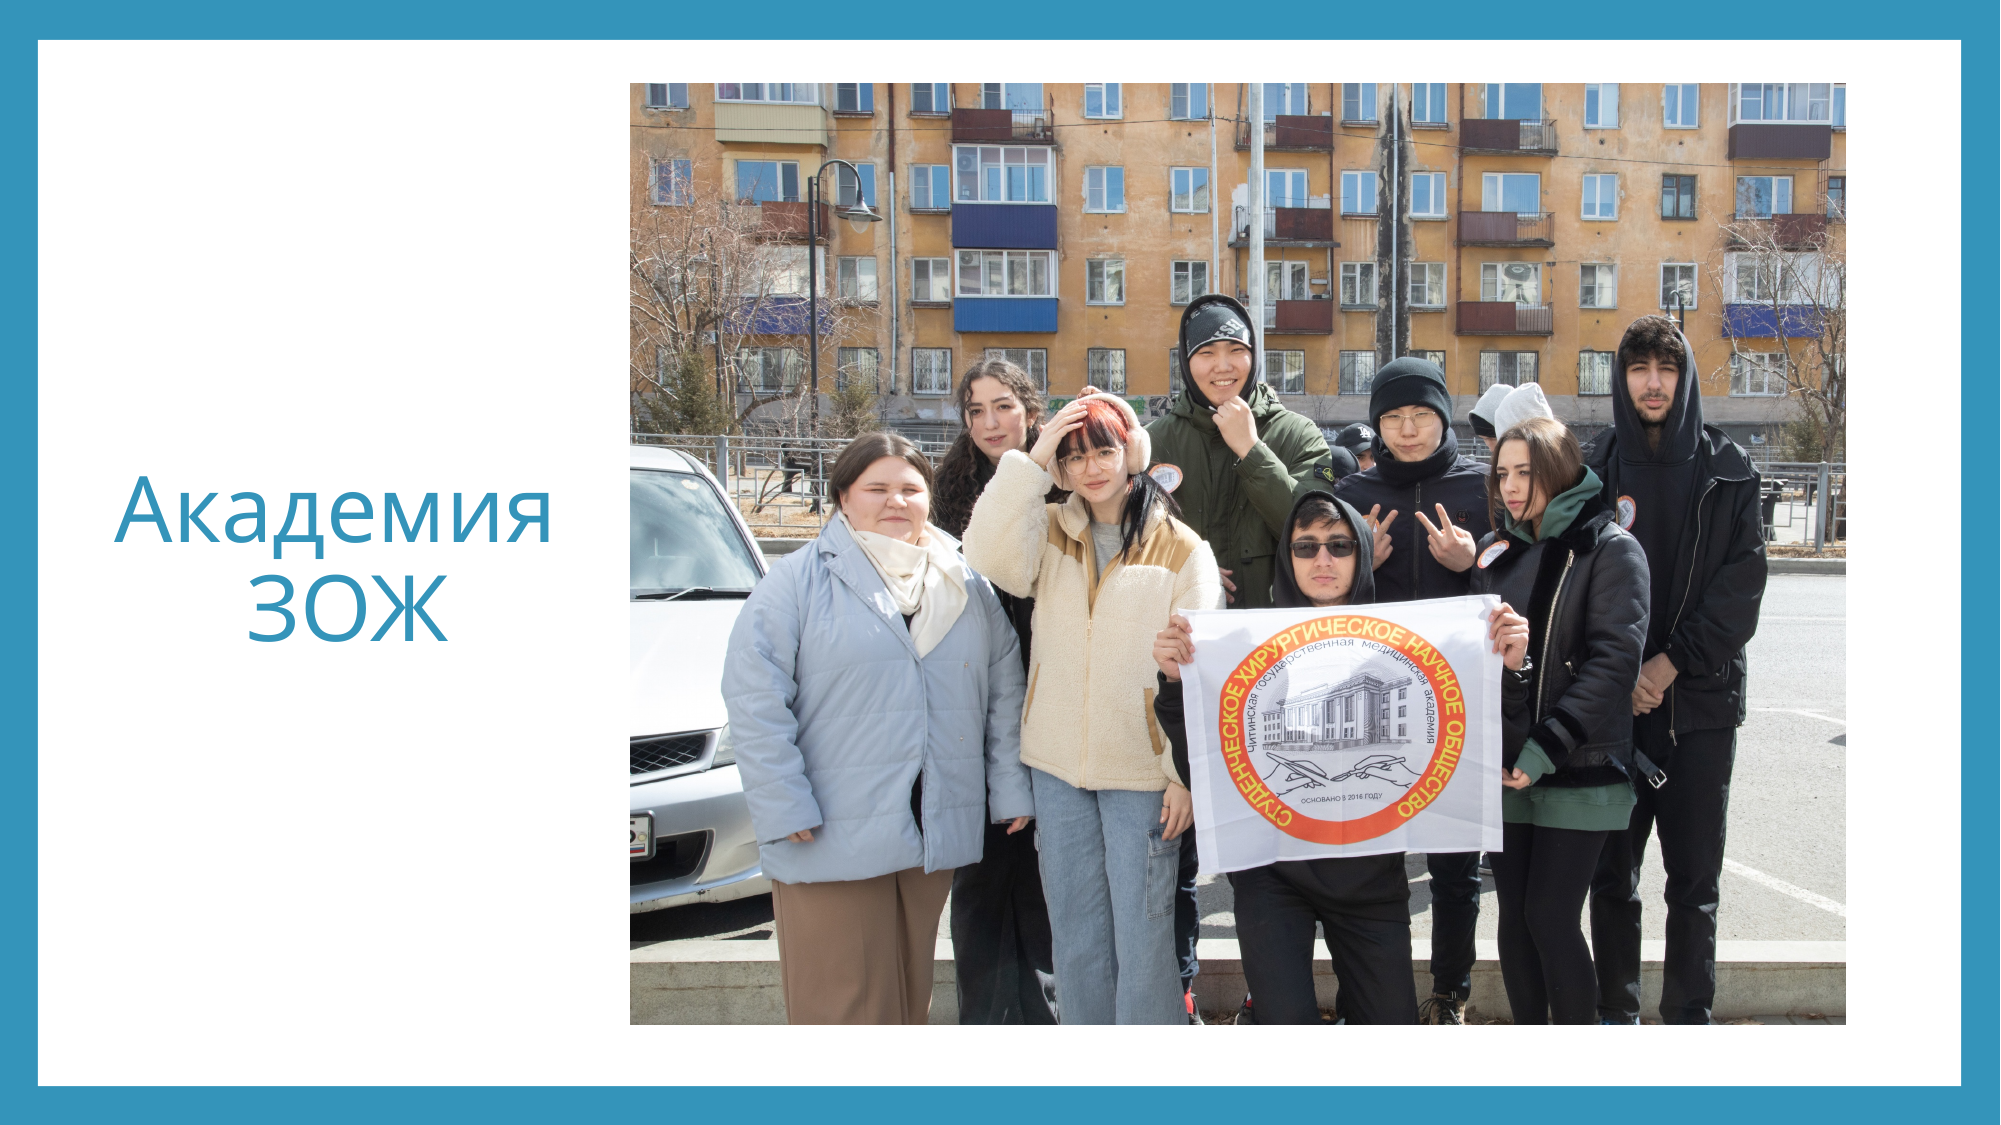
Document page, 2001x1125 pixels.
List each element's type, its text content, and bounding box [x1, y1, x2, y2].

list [630, 83, 1846, 1026]
title Академия ЗОЖ [0, 451, 624, 674]
